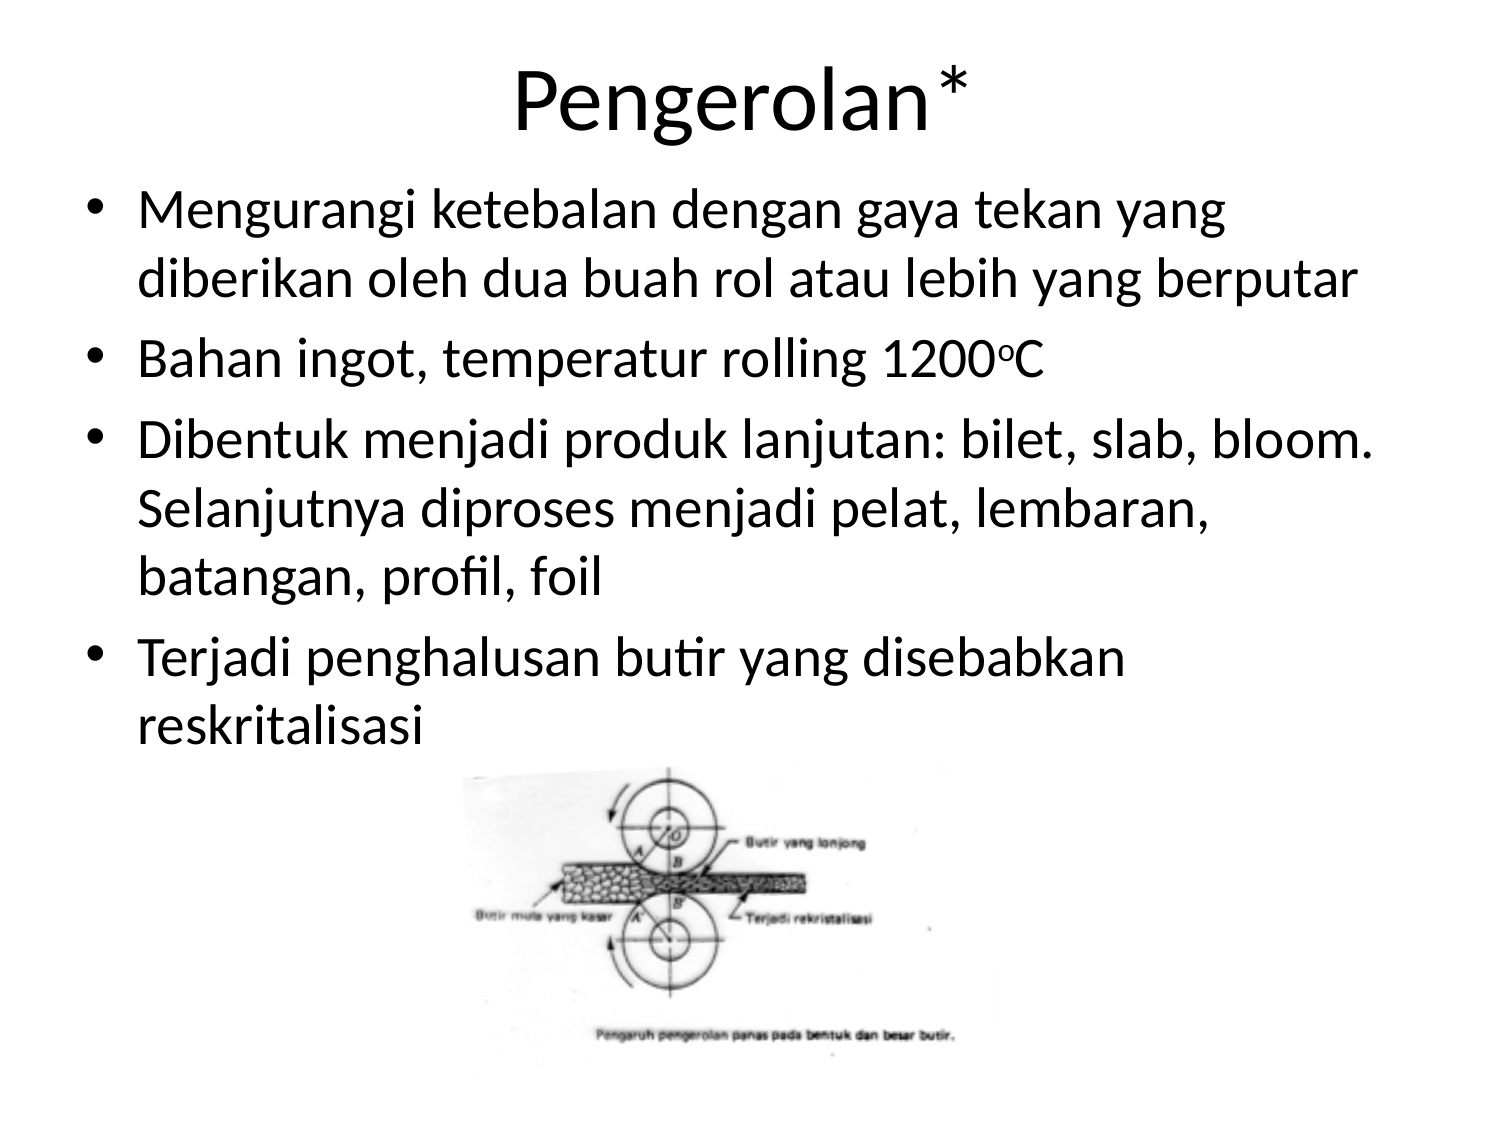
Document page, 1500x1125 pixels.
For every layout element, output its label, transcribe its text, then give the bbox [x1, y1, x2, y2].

title Pengerolan* [70, 0, 1421, 188]
list Mengurangi ketebalan dengan gaya tekan yang diberikan oleh dua buah rol atau lebih yang berputar Bahan ingot, temperatur rolling 1200oC Dibentuk menjadi produk lanjutan: bilet, slab, bloom. Selanjutnya diproses menjadi pelat, lembaran, batangan, profil, foil Terjadi penghalusan butir yang disebabkan reskritalisasi [70, 164, 1414, 769]
picture [462, 749, 998, 1091]
